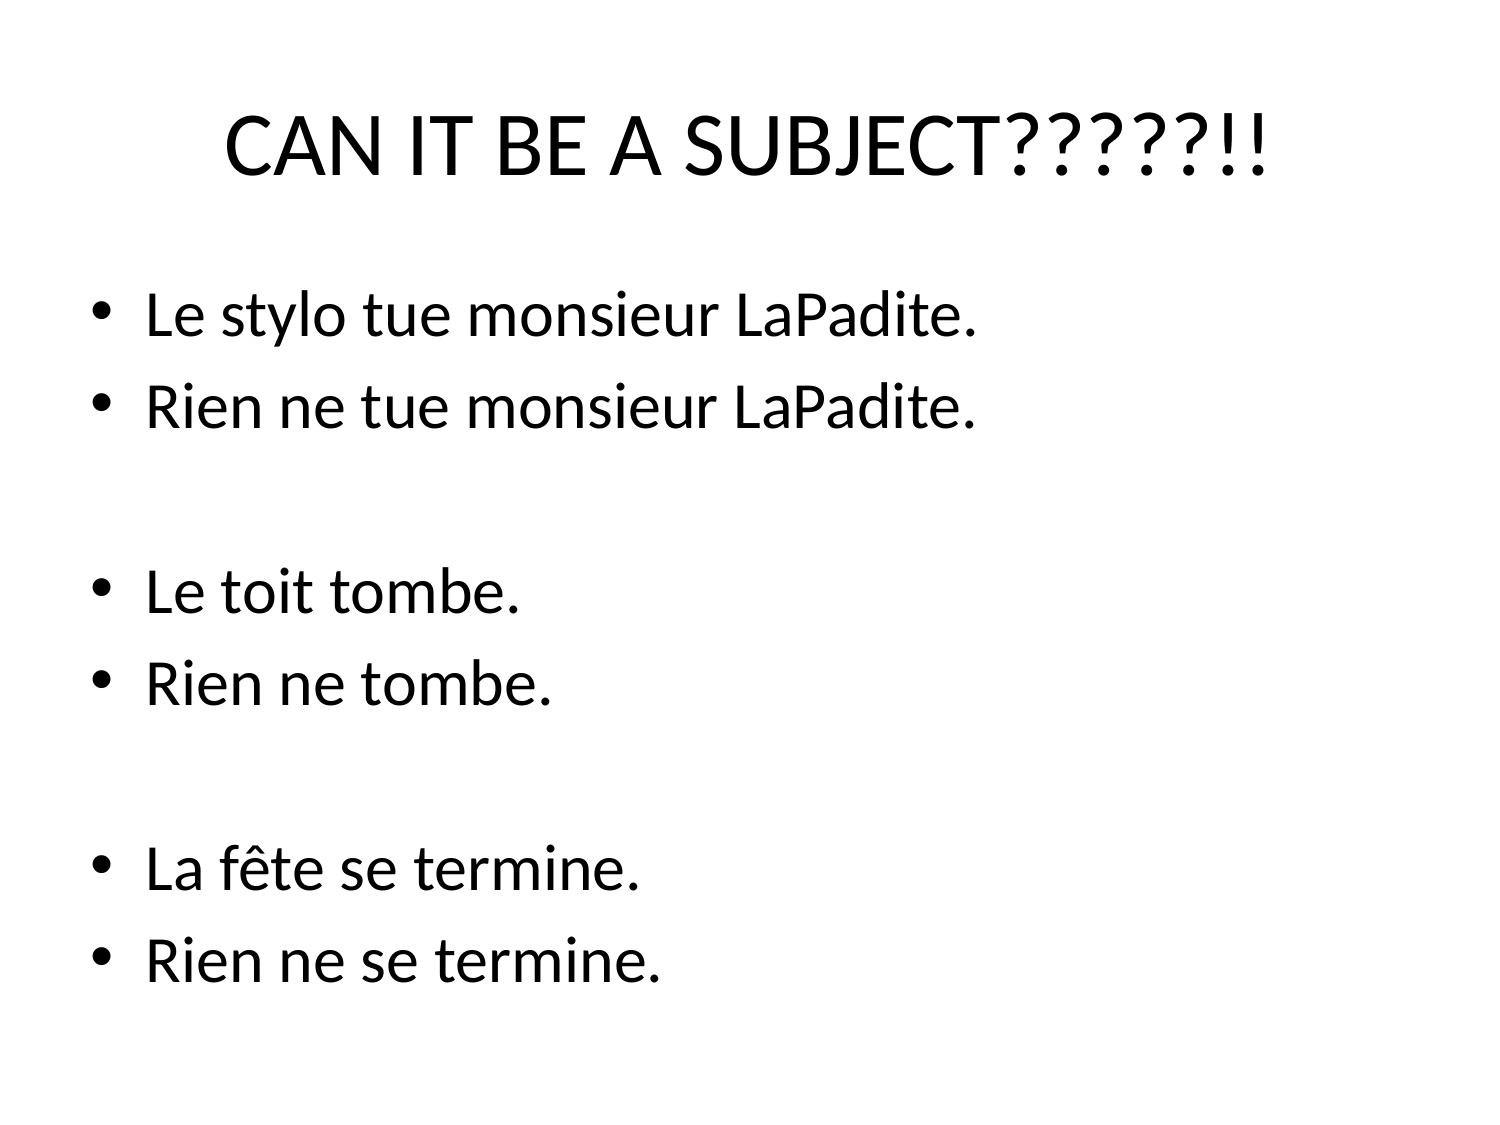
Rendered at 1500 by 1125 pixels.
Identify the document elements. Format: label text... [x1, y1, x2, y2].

title CAN IT BE A SUBJECT?????!! [75, 45, 1425, 233]
list Le stylo tue monsieur LaPadite. Rien ne tue monsieur LaPadite. Le toit tombe. Rien ne tombe. La fête se termine. Rien ne se termine. [75, 262, 1425, 1005]
